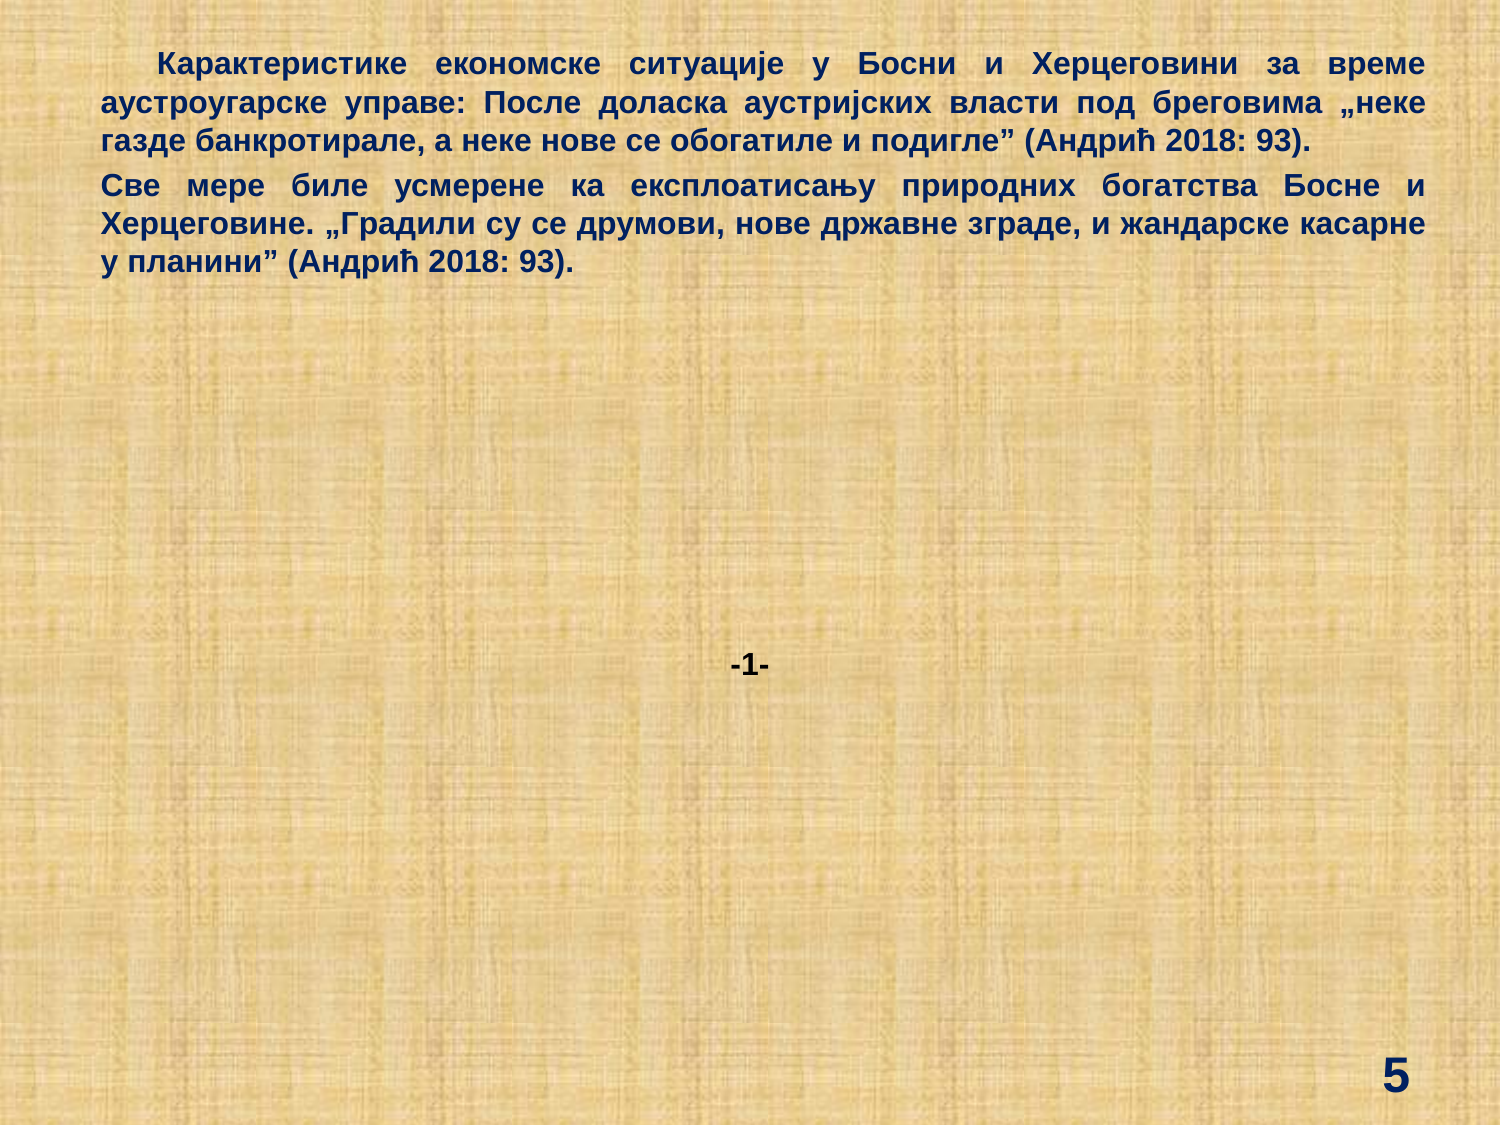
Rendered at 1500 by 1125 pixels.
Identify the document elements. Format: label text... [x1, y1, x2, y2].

list Карактеристике економске ситуације у Босни и Херцеговини за време аустроугарске управе: После доласка аустријских власти под бреговима „неке газде банкротирале, а неке нове се обогатиле и подигле” (Андрић 2018: 93). Све мере биле усмерене ка експлоатисању природних богатства Босне и Херцеговине. „Градили су се друмови, нове државне зграде, и жандарске касарне у планини” (Андрић 2018: 93). -1- [58, 35, 1442, 774]
picture [0, 0, 1500, 1125]
slide_number 5 [1074, 1042, 1425, 1103]
